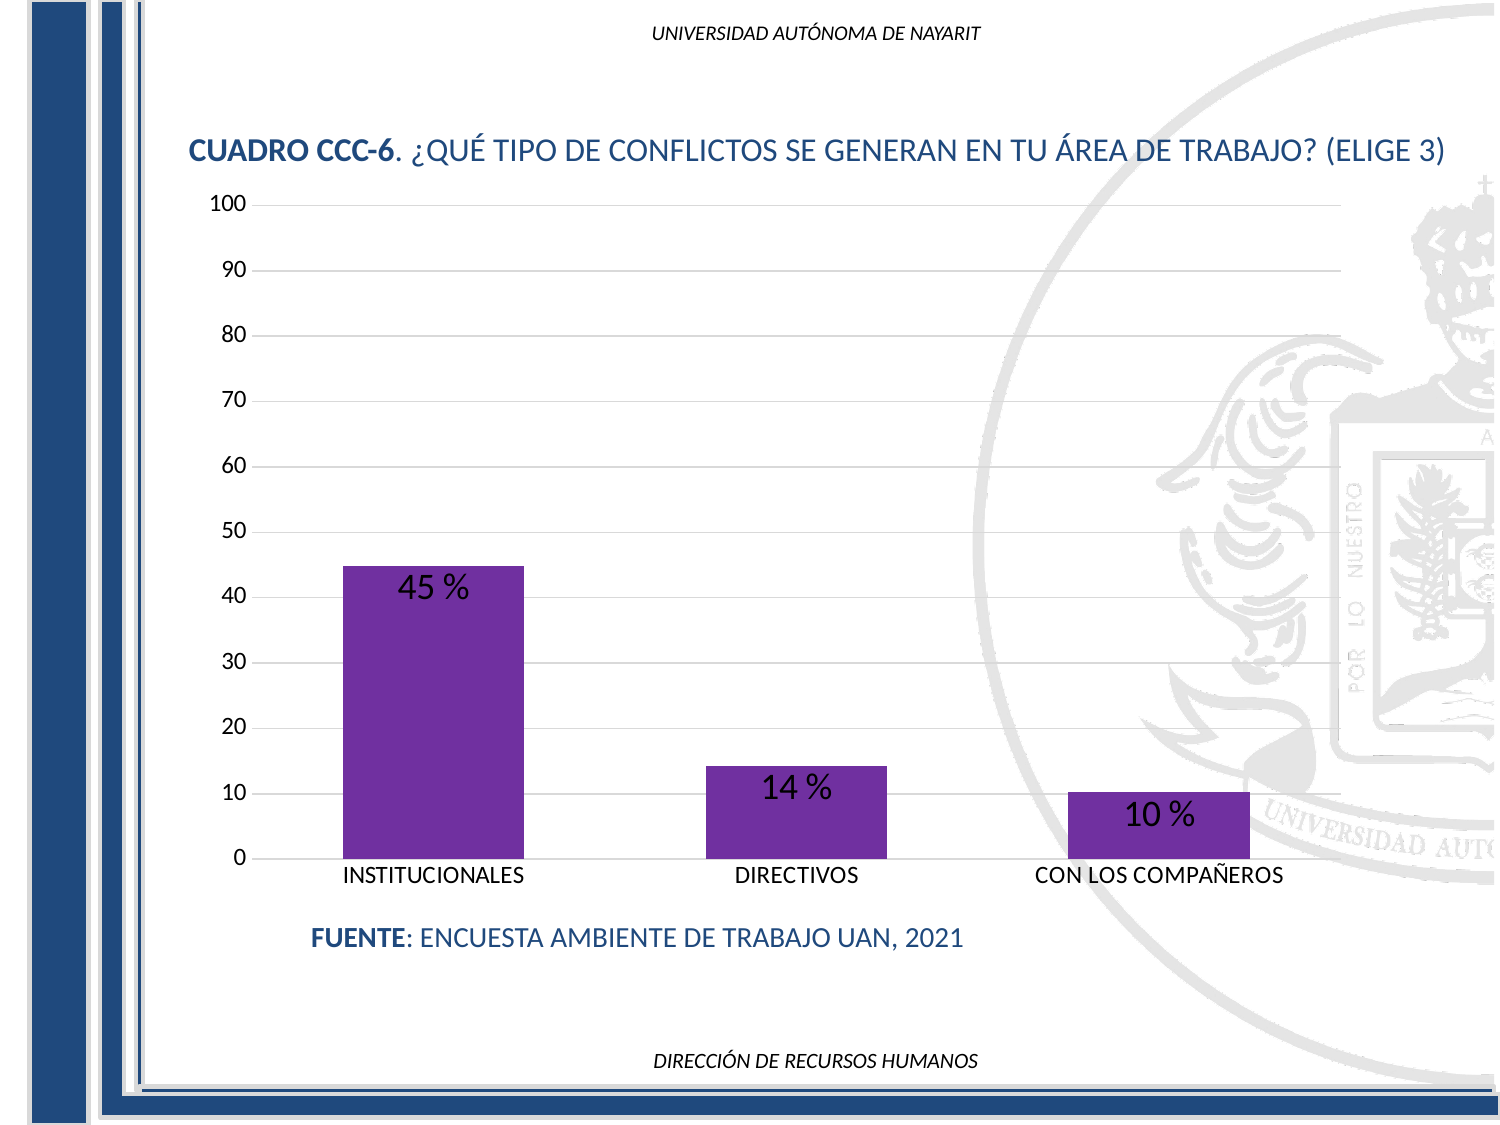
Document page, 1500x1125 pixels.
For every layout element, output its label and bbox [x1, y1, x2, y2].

chart [184, 178, 1365, 905]
text_box [29, 0, 1500, 1125]
